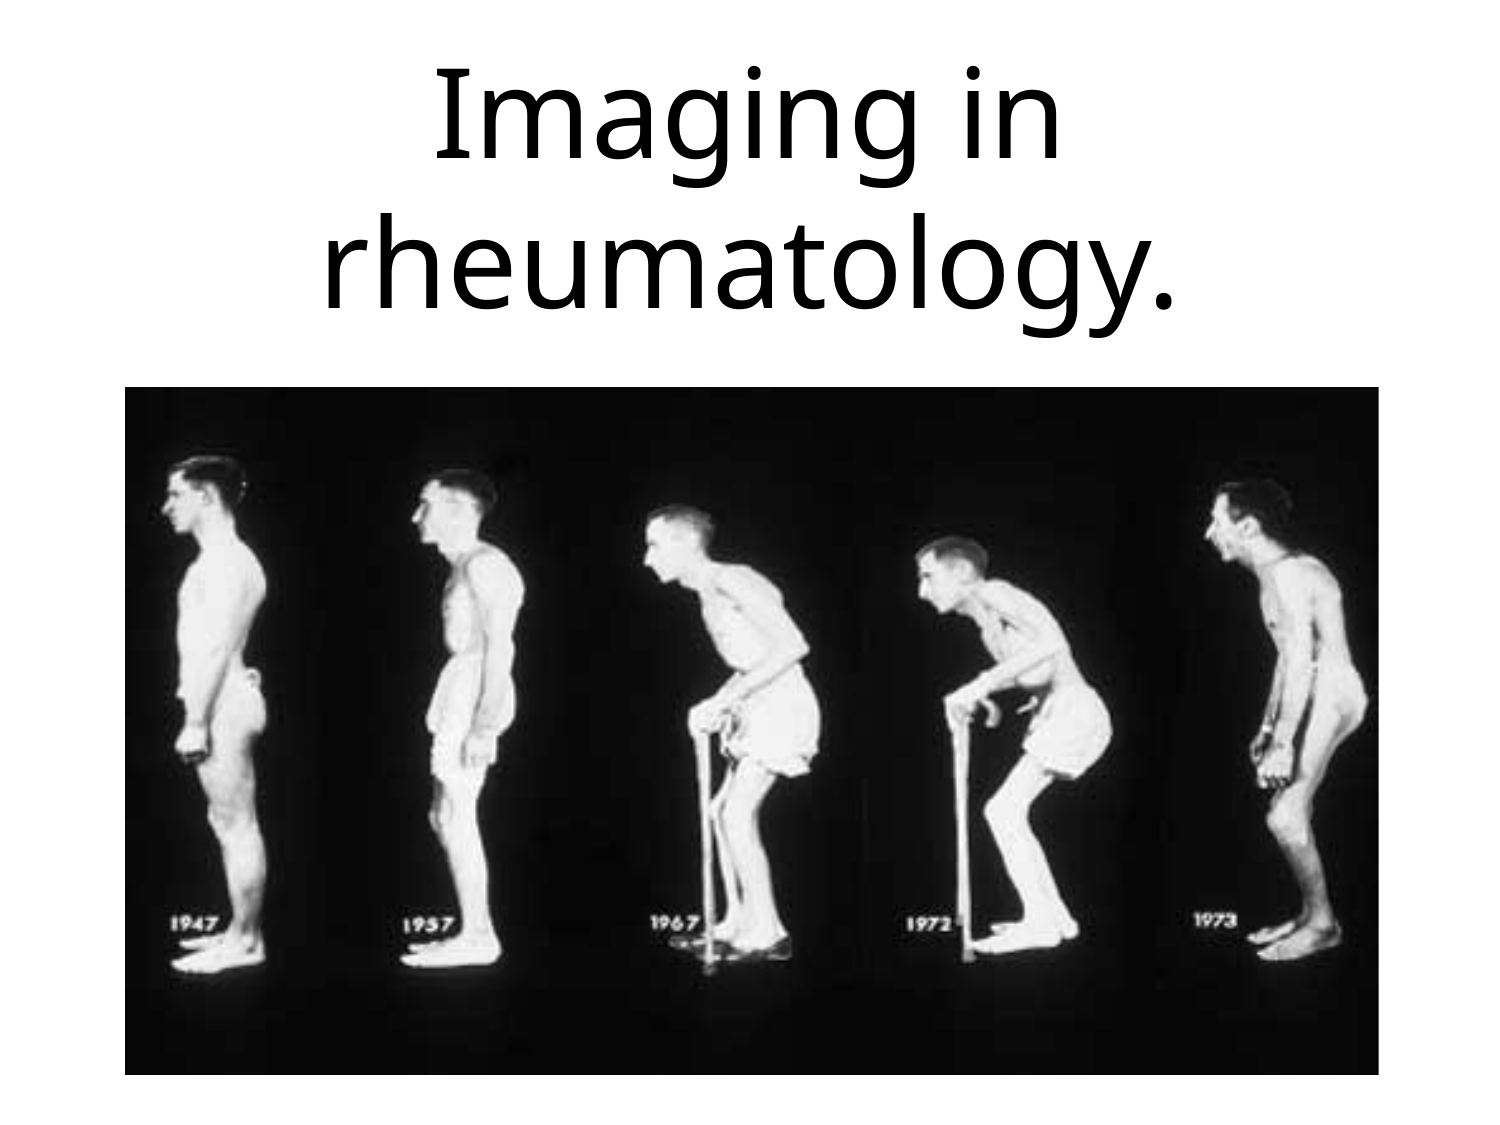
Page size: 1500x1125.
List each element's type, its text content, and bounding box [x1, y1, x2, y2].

picture [124, 387, 1379, 1076]
title Imaging in rheumatology. [112, 62, 1388, 304]
